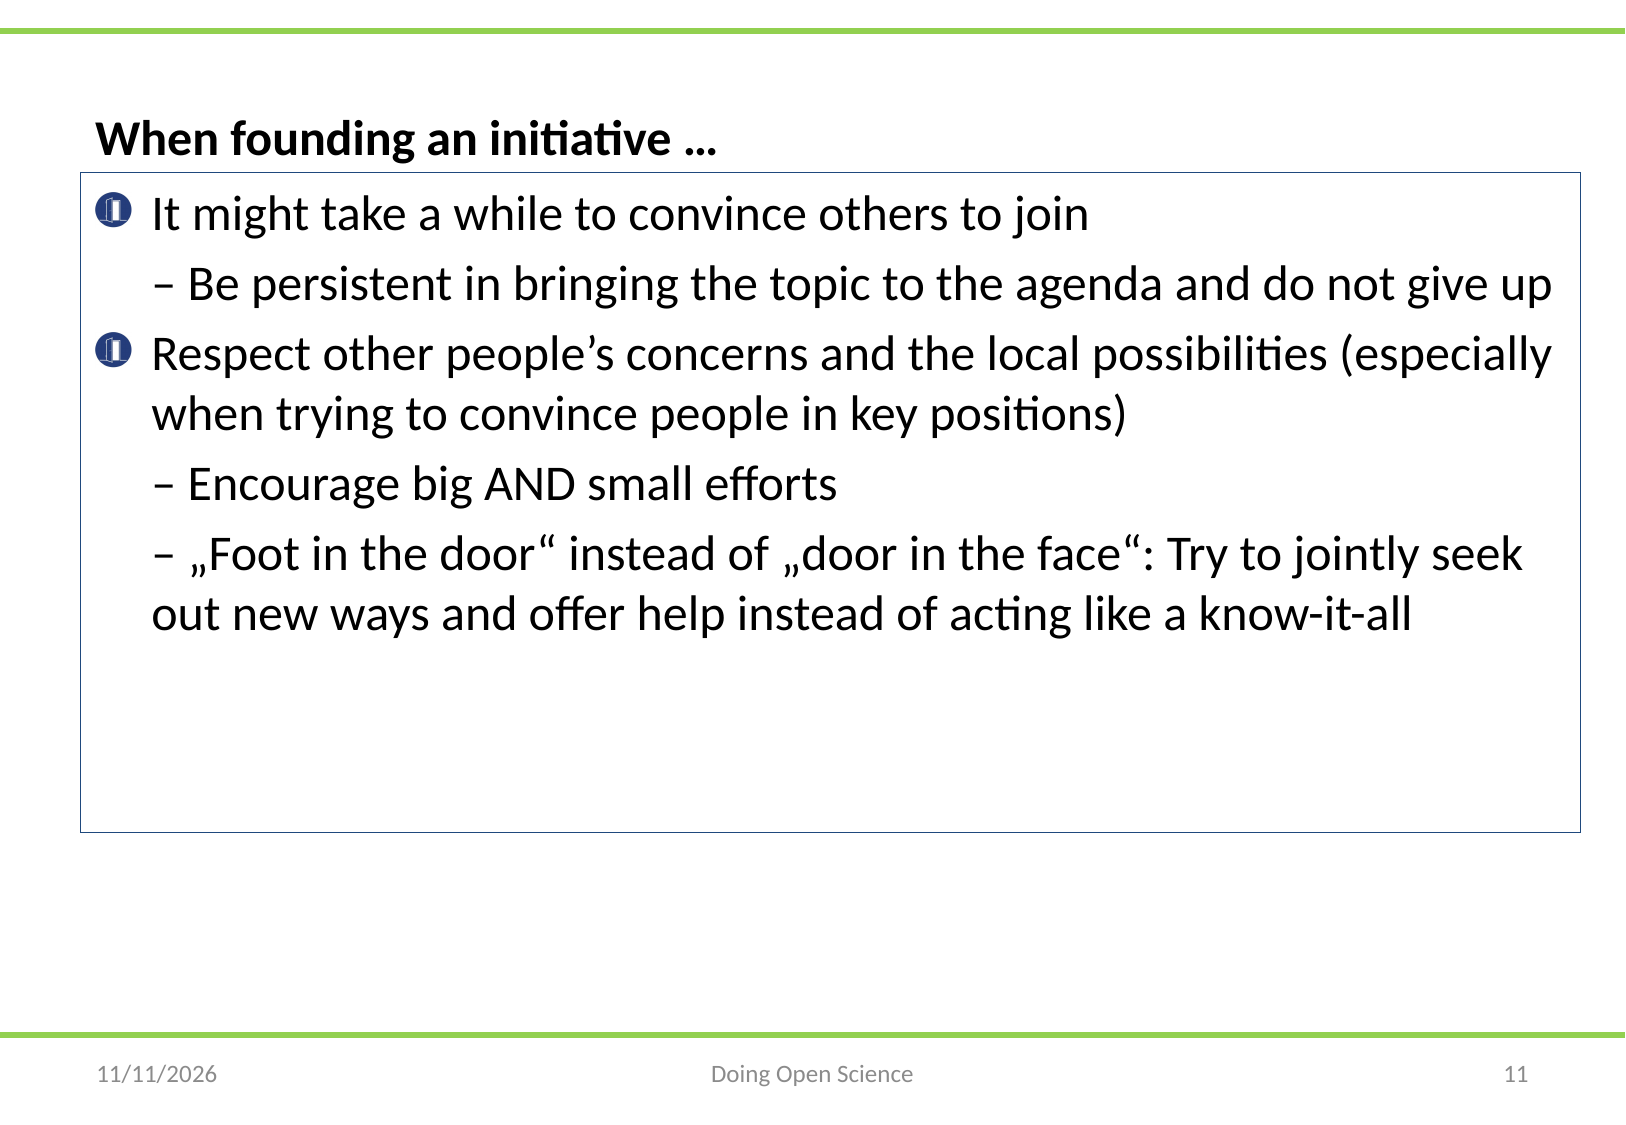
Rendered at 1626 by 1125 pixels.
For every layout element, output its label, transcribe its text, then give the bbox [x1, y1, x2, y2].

slide_number 11 [1164, 1042, 1544, 1103]
picture [95, 192, 132, 228]
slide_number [81, 1042, 461, 1103]
picture [95, 332, 132, 368]
list It might take a while to convince others to join – Be persistent in bringing the topic to the agenda and do not give up Respect other people’s concerns and the local possibilities (especially when trying to convince people in key positions) – Encourage big AND small efforts – „Foot in the door“ instead of „door in the face“: Try to jointly seek out new ways and offer help instead of acting like a know-it-all [80, 172, 1581, 833]
list When founding an initiative … [80, 101, 1544, 172]
footer Doing Open Science [555, 1042, 1070, 1103]
